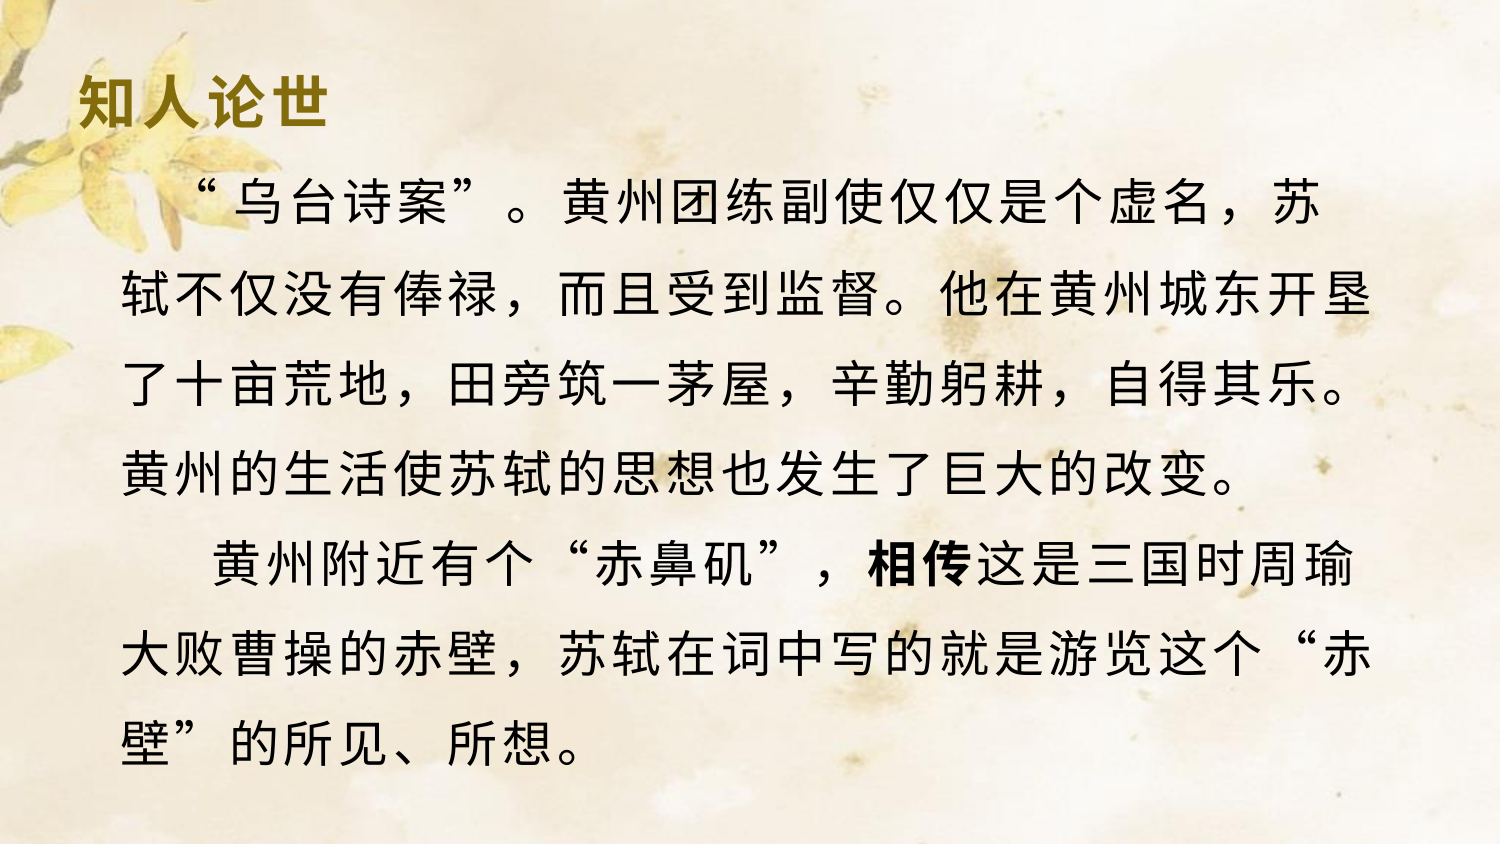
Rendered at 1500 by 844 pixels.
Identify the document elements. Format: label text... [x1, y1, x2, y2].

text_box 知人论世 [63, 37, 921, 137]
picture [0, 0, 1500, 844]
text_box “乌台诗案”。黄州团练副使仅仅是个虚名，苏轼不仅没有俸禄，而且受到监督。他在黄州城东开垦了十亩荒地，田旁筑一茅屋，辛勤躬耕，自得其乐。黄州的生活使苏轼的思想也发生了巨大的改变。 黄州附近有个“赤鼻矶”，相传这是三国时周瑜大败曹操的赤壁，苏轼在词中写的就是游览这个“赤壁”的所见、所想。 [105, 119, 1395, 780]
